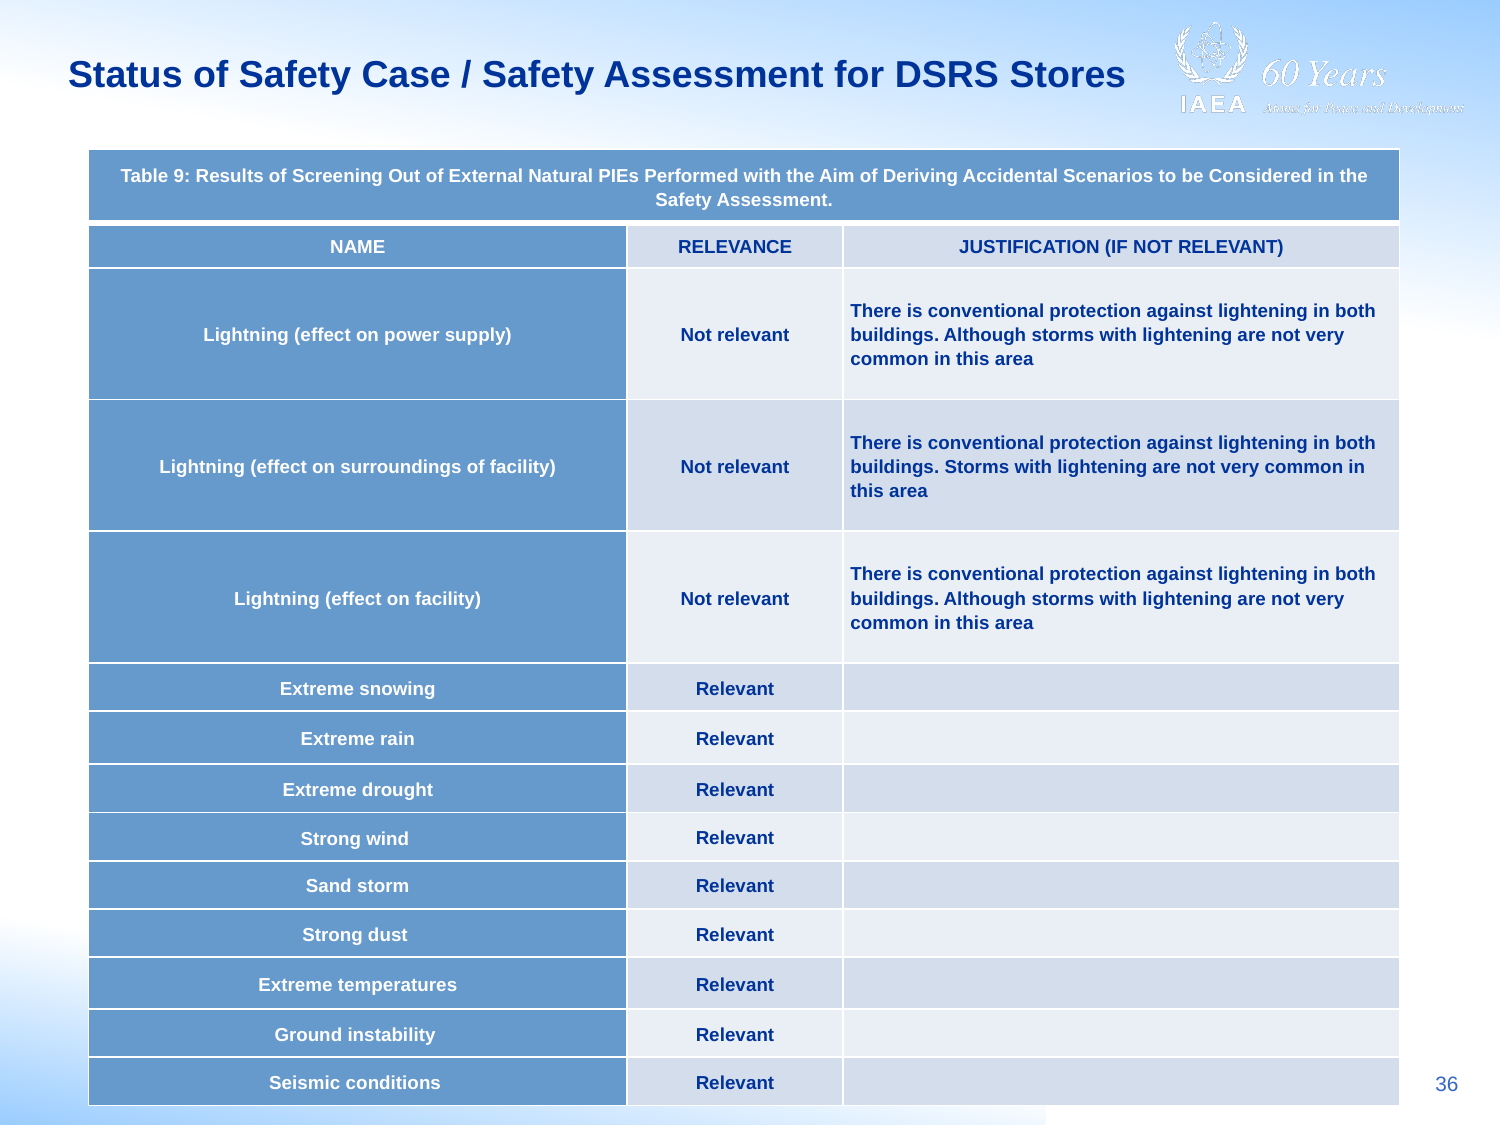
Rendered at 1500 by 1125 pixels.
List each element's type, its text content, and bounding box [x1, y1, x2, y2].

table_cell Lightning (effect on power supply) [89, 269, 626, 399]
table_cell justification (if not relevant) [844, 226, 1399, 264]
table_cell There is conventional protection against lightening in both buildings. Storms with lightening are not very common in this area [844, 400, 1399, 530]
table_cell [844, 765, 1399, 812]
table_cell Lightning (effect on facility) [89, 532, 626, 662]
table_cell [844, 862, 1399, 908]
table_cell [844, 958, 1399, 1008]
table_cell Strong dust [89, 910, 626, 956]
table_cell Strong wind [89, 813, 626, 860]
table_cell Relevant [628, 862, 842, 908]
table_cell Not relevant [628, 400, 842, 530]
table_cell Relevant [628, 910, 842, 956]
table_cell [844, 664, 1399, 710]
table_cell Not relevant [628, 310, 842, 399]
table_cell Relevant [628, 1058, 842, 1105]
table_cell Relevant [628, 664, 842, 710]
table_cell Relevant [628, 958, 842, 1008]
table_cell Extreme snowing [89, 664, 626, 710]
table_cell Lightning (effect on surroundings of facility) [89, 400, 626, 530]
table_cell Extreme rain [89, 712, 626, 763]
table_cell There is conventional protection against lightening in both buildings. Although storms with lightening are not very common in this area [844, 532, 1399, 662]
picture [1175, 22, 1464, 115]
title Status of Safety Case / Safety Assessment for DSRS Stores [53, 1, 1152, 144]
table_header Table 9: Results of Screening Out of External Natural PIEs Performed with the Aim of Deriving Accidental Scenarios to be Considered in the Safety Assessment. [89, 150, 1399, 220]
table_cell Not relevant [628, 532, 842, 662]
table_cell Sand storm [89, 862, 626, 908]
table_cell Relevant [628, 1010, 842, 1056]
table_cell [844, 1058, 1399, 1105]
table_cell [844, 910, 1399, 956]
table_cell There is conventional protection against lightening in both buildings. Although storms with lightening are not very common in this area [844, 310, 1399, 399]
table_cell Extreme temperatures [89, 958, 626, 1008]
table_cell [844, 1010, 1399, 1056]
table_cell Extreme drought [89, 765, 626, 812]
table_cell [844, 813, 1399, 860]
slide_number 36 [1389, 1063, 1474, 1112]
table_cell Relevant [628, 765, 842, 812]
table_cell [844, 712, 1399, 763]
text_box [481, 264, 1500, 310]
table_cell Relevance [628, 226, 842, 264]
table_cell Relevant [628, 712, 842, 763]
table_cell Seismic conditions [89, 1058, 626, 1105]
table_cell Name [89, 226, 626, 267]
table_cell Ground instability [89, 1010, 626, 1056]
table_cell Relevant [628, 813, 842, 860]
